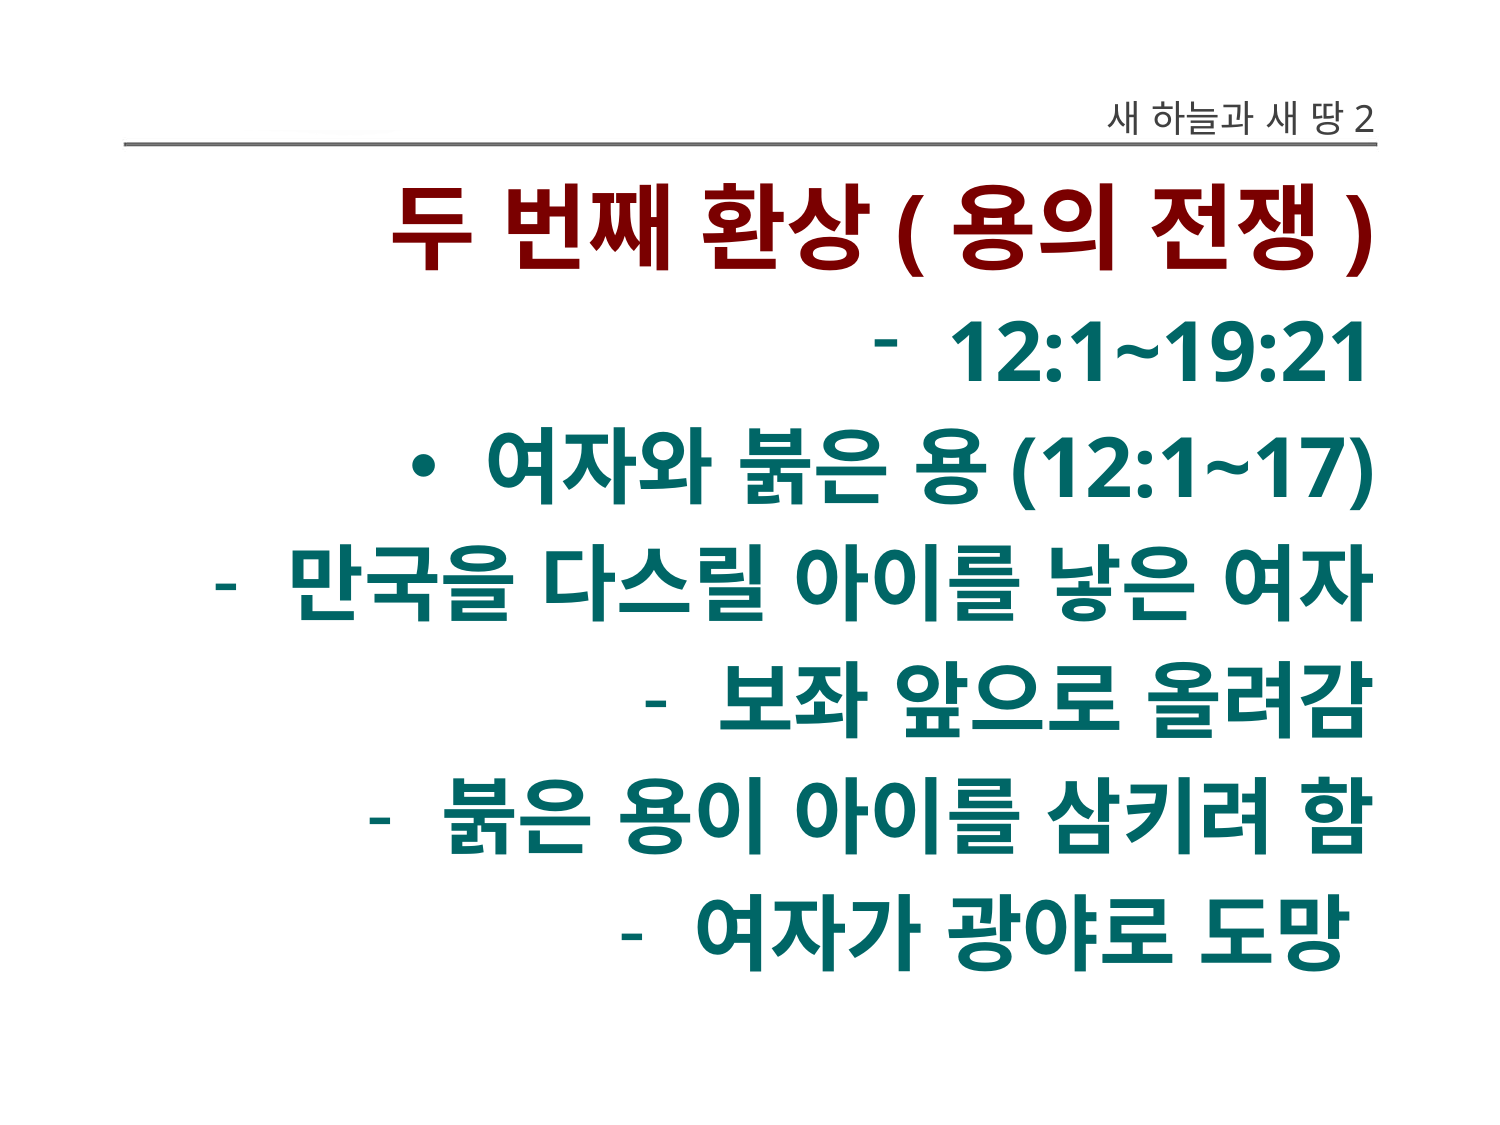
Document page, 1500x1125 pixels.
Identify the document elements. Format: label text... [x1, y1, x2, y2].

picture [122, 130, 1379, 157]
text_box 새 하늘과 새 땅2 [676, 82, 1400, 135]
text_box 두 번째 환상(용의 전쟁) 12:1~19:21 여자와 붉은 용(12:1~17) 만국을 다스릴 아이를 낳은 여자 보좌 앞으로 올려감 붉은 용이 아이를 삼키려 함 여자가 광야로 도망 [85, 156, 1400, 1050]
